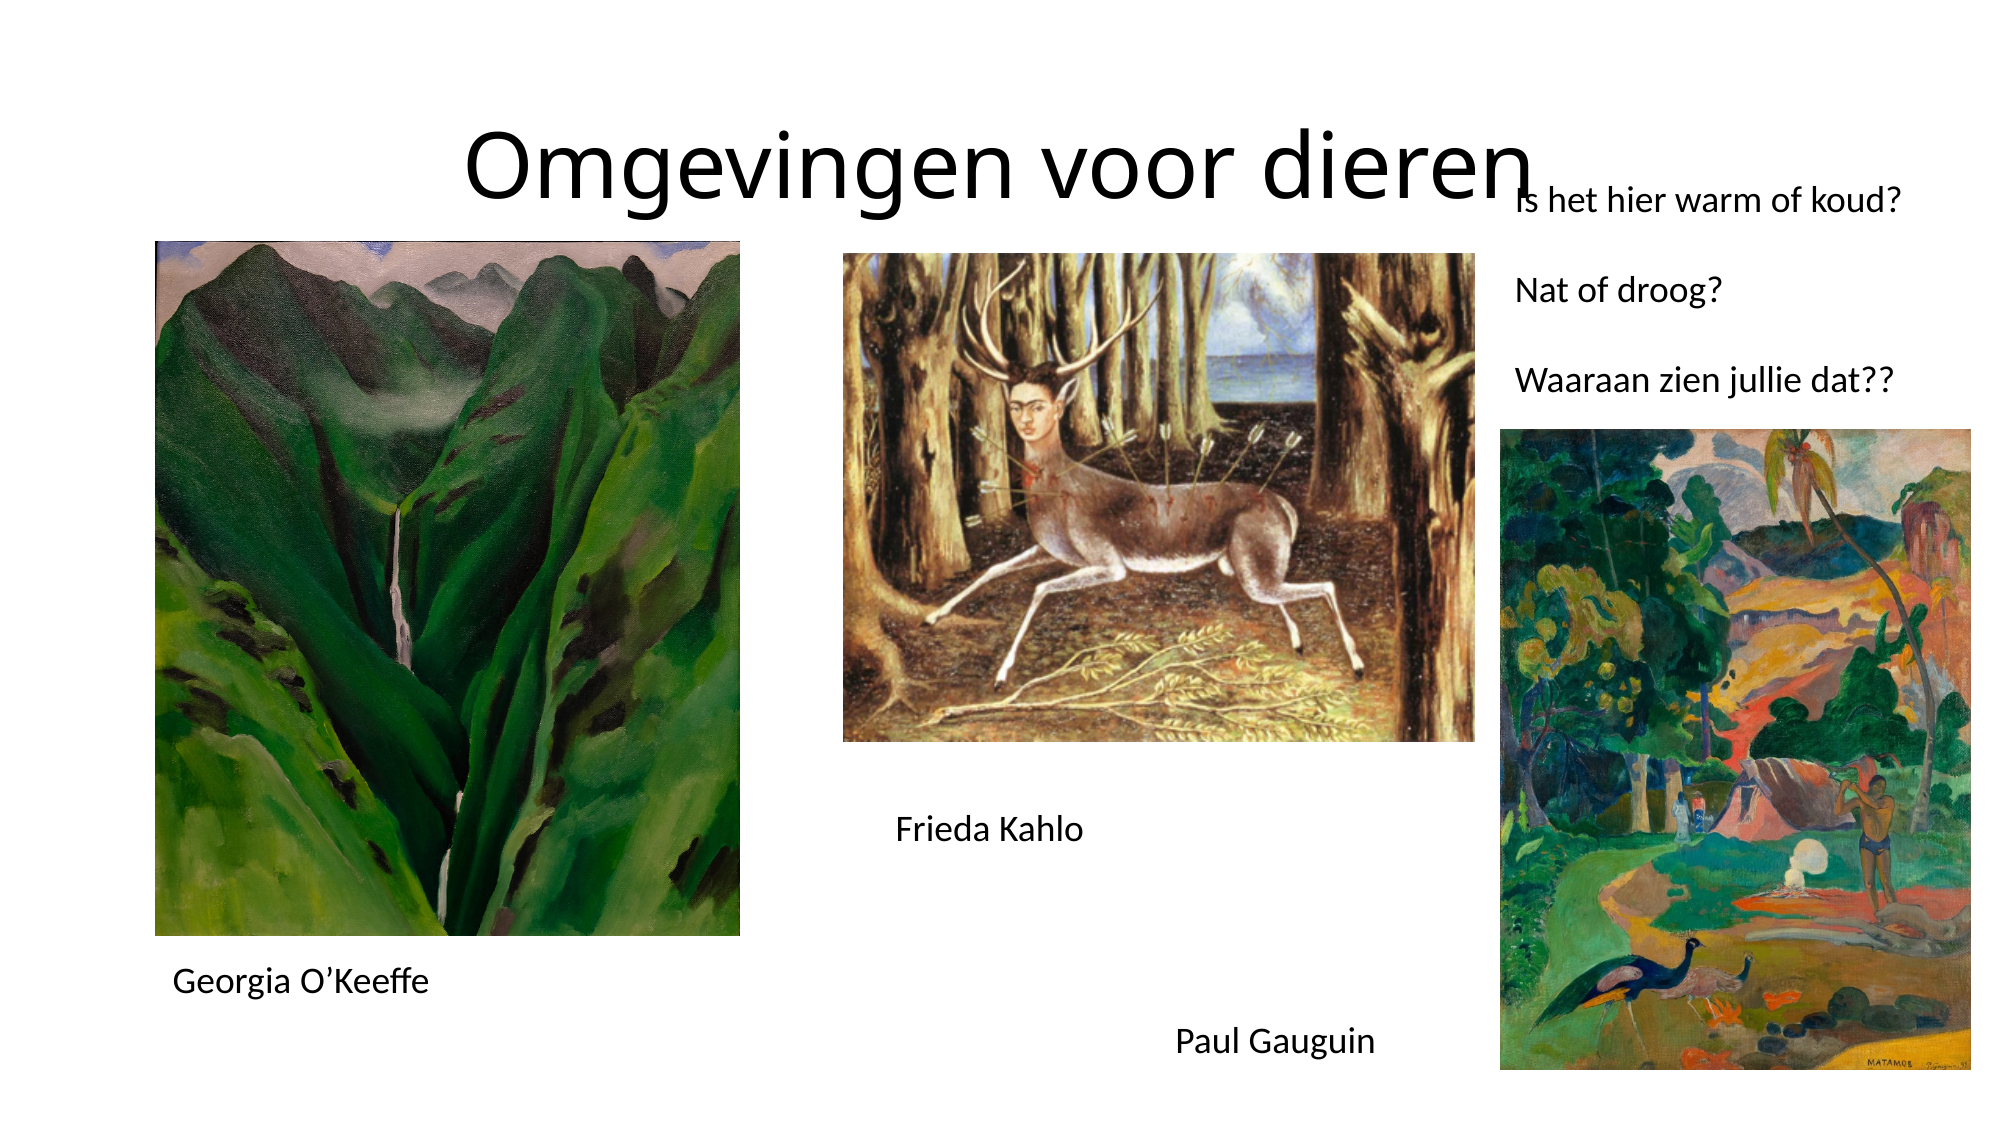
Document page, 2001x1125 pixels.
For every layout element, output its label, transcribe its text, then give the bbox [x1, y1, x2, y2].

text_box Is het hier warm of koud? Nat of droog? Waaraan zien jullie dat?? [1500, 167, 2000, 408]
picture [155, 241, 740, 936]
picture [1499, 429, 1971, 1070]
text_box Georgia O’Keeffe [157, 948, 445, 1009]
text_box Paul Gauguin [1160, 1009, 1391, 1069]
text_box Frieda Kahlo [880, 796, 1100, 857]
title Omgevingen voor dieren [137, 59, 1863, 278]
picture [843, 253, 1475, 742]
